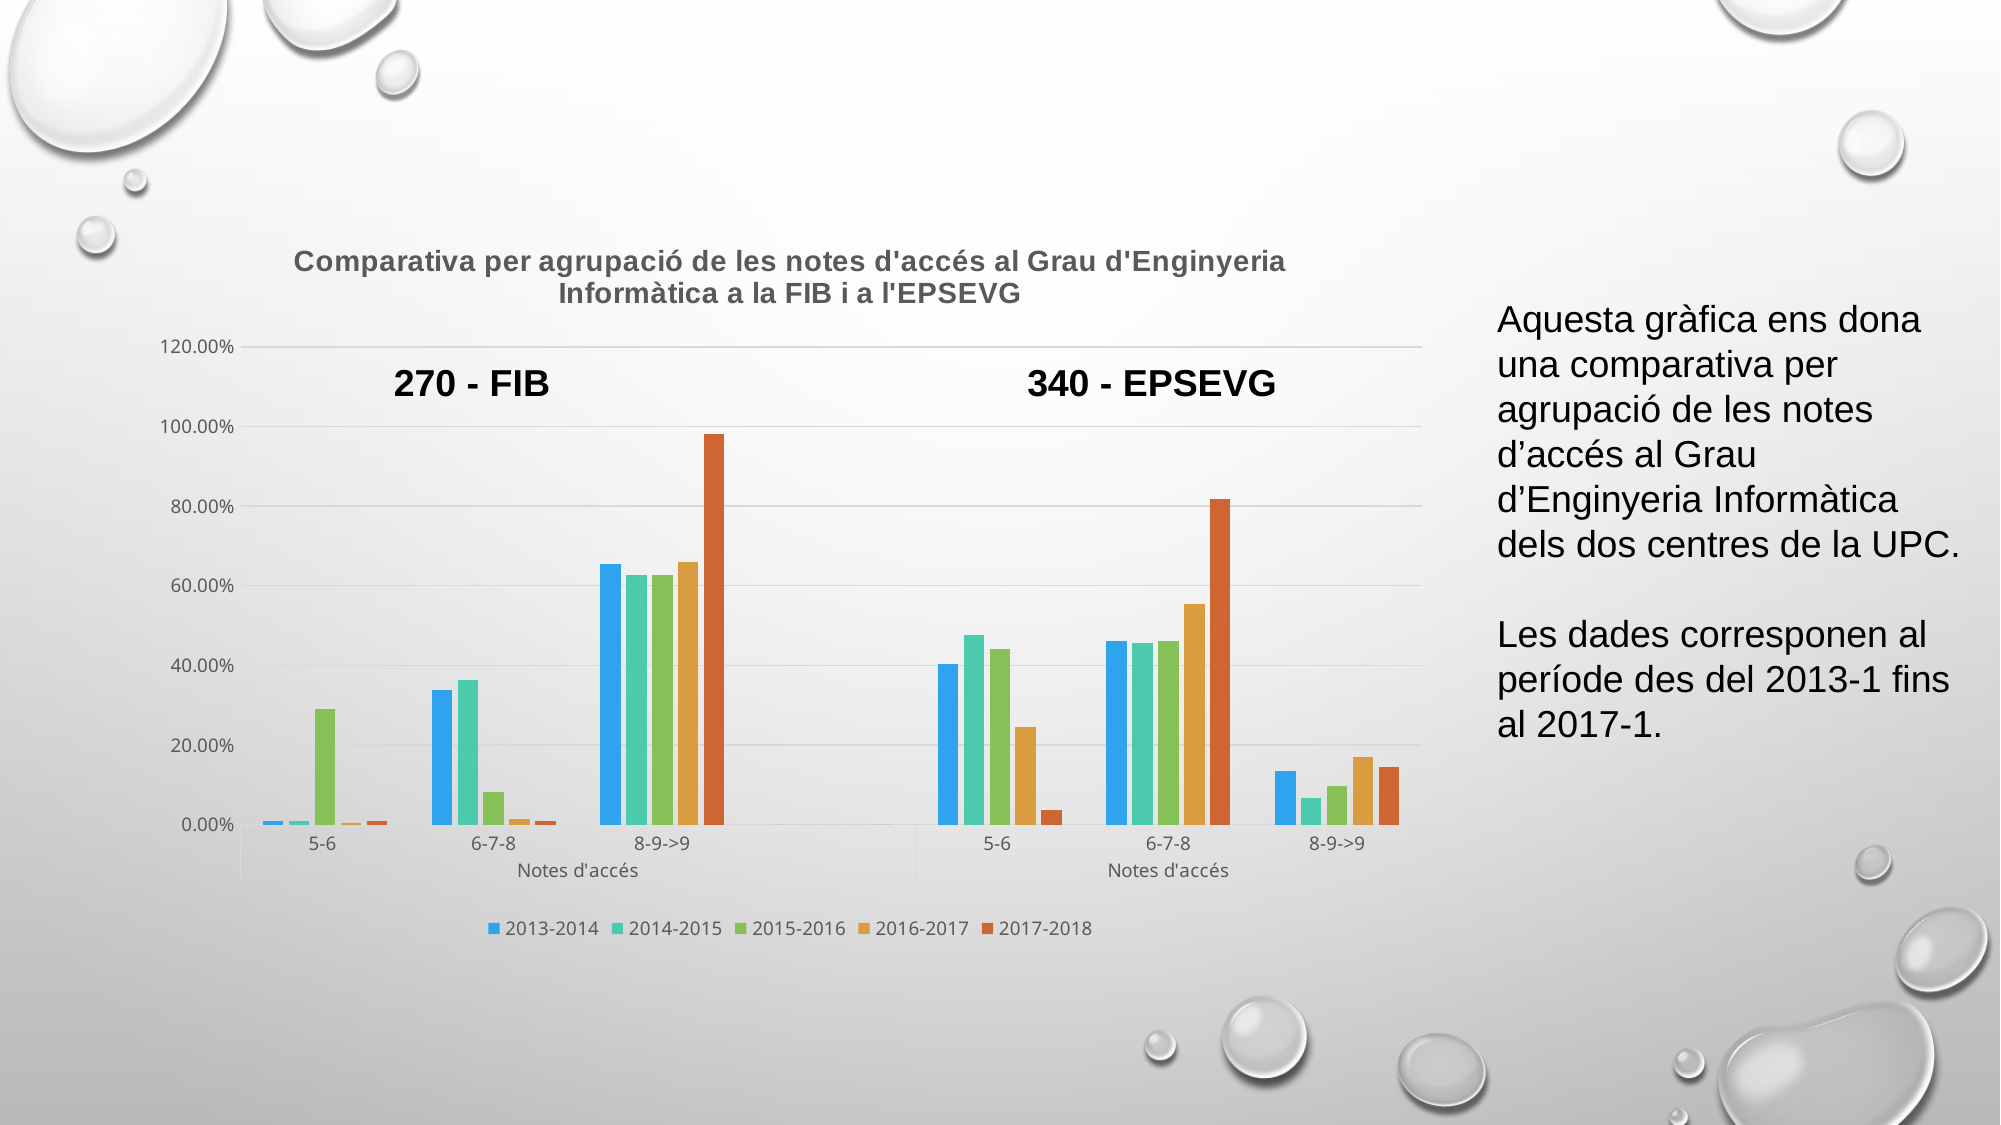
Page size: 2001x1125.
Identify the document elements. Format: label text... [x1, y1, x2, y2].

text_box Aquesta gràfica ens dona una comparativa per agrupació de les notes d’accés al Grau d’Enginyeria Informàtica dels dos centres de la UPC. Les dades corresponen al període des del 2013-1 fins al 2017-1. [1482, 287, 1984, 752]
chart [133, 212, 1449, 949]
picture [0, 0, 2000, 1125]
